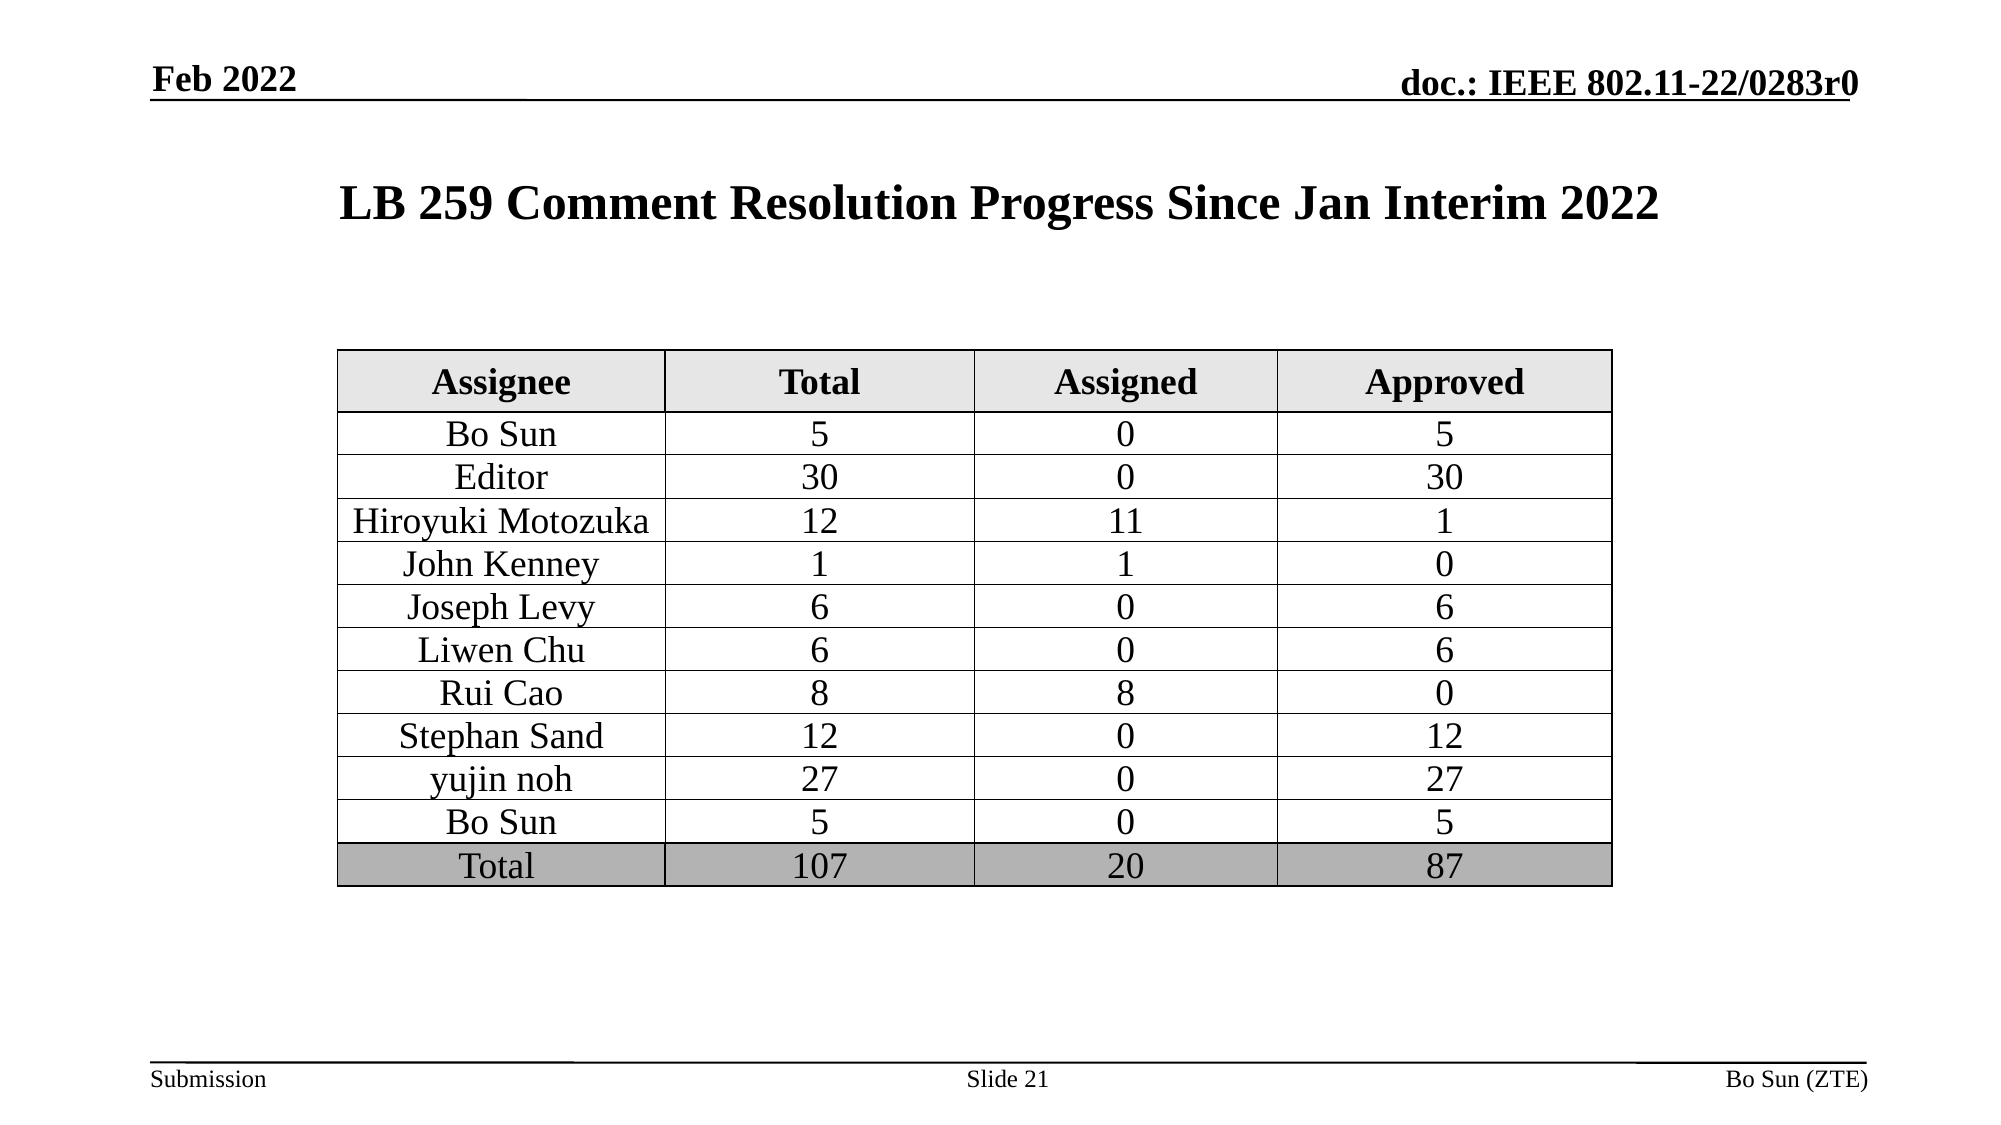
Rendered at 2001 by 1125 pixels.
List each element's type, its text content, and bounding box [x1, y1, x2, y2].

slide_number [152, 54, 563, 100]
table_cell 12 [666, 714, 974, 756]
table_cell 0 [975, 714, 1277, 756]
table_cell 1 [975, 542, 1277, 584]
footer Bo Sun (ZTE) [1171, 1061, 1869, 1093]
table_cell 12 [666, 499, 974, 541]
table_header Approved [1278, 351, 1611, 411]
table_cell 0 [975, 585, 1277, 627]
table_cell 1 [1278, 499, 1611, 541]
table_cell 11 [975, 499, 1277, 541]
table_header Total [666, 351, 974, 411]
table_cell 20 [975, 844, 1277, 885]
table_cell yujin noh [338, 757, 665, 799]
table_cell Stephan Sand [338, 714, 665, 756]
table_cell Joseph Levy [338, 585, 665, 627]
table_cell Liwen Chu [338, 628, 665, 670]
title LB 259 Comment Resolution Progress Since Jan Interim 2022 [149, 112, 1850, 288]
table_cell 0 [975, 800, 1277, 842]
table_cell 1 [666, 542, 974, 584]
table_cell 8 [975, 671, 1277, 713]
table_cell 27 [1278, 757, 1611, 799]
table_cell 6 [1278, 585, 1611, 627]
table_cell 5 [666, 413, 974, 454]
table_cell Editor [338, 455, 665, 498]
table_cell 0 [1278, 671, 1611, 713]
table_cell 0 [975, 455, 1277, 498]
table_cell 27 [666, 757, 974, 799]
table_cell 6 [666, 628, 974, 670]
table_cell 6 [666, 585, 974, 627]
table_cell 0 [975, 413, 1277, 454]
table_cell 6 [1278, 628, 1611, 670]
table_cell Total [338, 844, 664, 885]
table_header Assigned [975, 351, 1277, 411]
table_cell 107 [666, 844, 974, 885]
table_cell Hiroyuki Motozuka [338, 499, 665, 541]
table_cell John Kenney [338, 542, 665, 584]
slide_number Slide 21 [949, 1061, 1067, 1123]
table_cell Bo Sun [338, 800, 665, 842]
table_cell 12 [1278, 714, 1611, 756]
table_cell Rui Cao [338, 671, 665, 713]
table_cell 30 [1278, 455, 1611, 498]
table_cell 5 [1278, 413, 1611, 454]
table_cell 0 [1278, 542, 1611, 584]
table_cell 8 [666, 671, 974, 713]
table_cell 5 [666, 800, 974, 842]
table_header Assignee [338, 351, 664, 411]
table_cell 0 [975, 628, 1277, 670]
table_cell 5 [1278, 800, 1611, 842]
table_cell 87 [1278, 844, 1611, 885]
table_cell 30 [666, 455, 974, 498]
table_cell Bo Sun [338, 413, 665, 454]
table_cell 0 [975, 757, 1277, 799]
